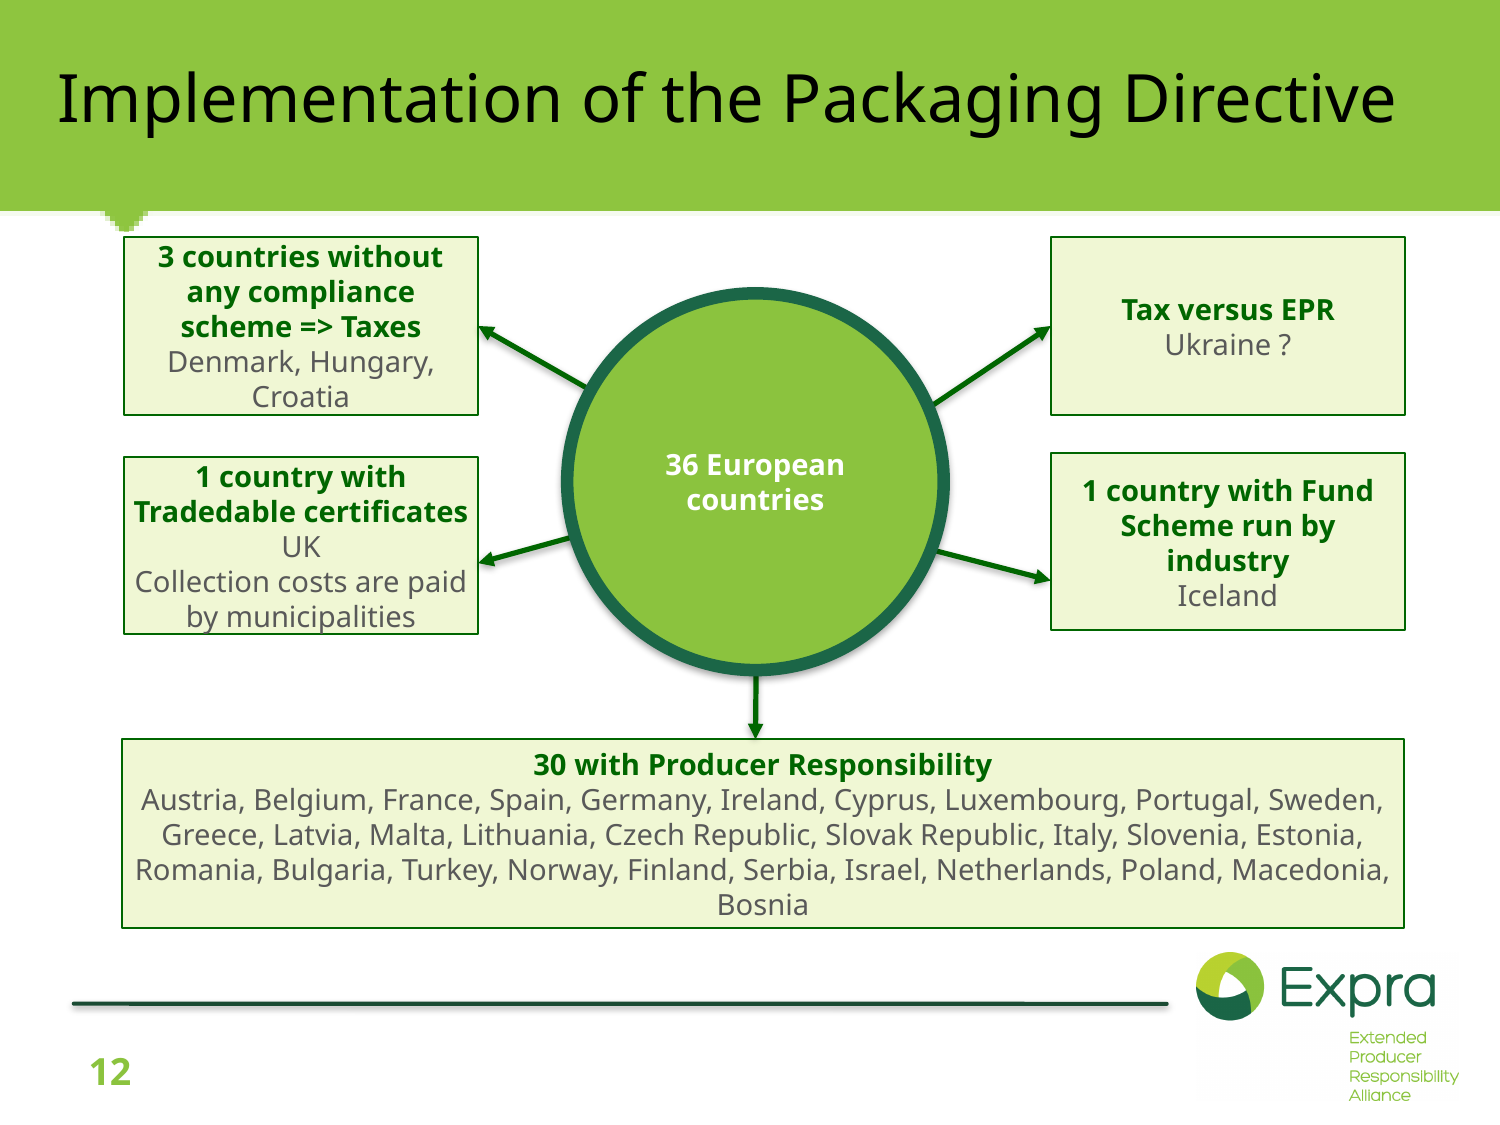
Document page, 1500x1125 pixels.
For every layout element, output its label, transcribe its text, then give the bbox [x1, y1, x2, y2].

picture [1196, 952, 1459, 1101]
text_box 30 with Producer Responsibility Austria, Belgium, France, Spain, Germany, Ireland, Cyprus, Luxembourg, Portugal, Sweden, Greece, Latvia, Malta, Lithuania, Czech Republic, Slovak Republic, Italy, Slovenia, Estonia, Romania, Bulgaria, Turkey, Norway, Finland, Serbia, Israel, Netherlands, Poland, Macedonia, Bosnia [120, 737, 1406, 930]
text_box 3 countries without any compliance scheme => Taxes Denmark, Hungary, Croatia [122, 235, 480, 417]
text_box [85, 965, 177, 1026]
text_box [918, 325, 1052, 415]
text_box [477, 529, 599, 564]
text_box 1 country with Fund Scheme run by industry Iceland [1049, 451, 1407, 632]
title Implementation of the Packaging Directive [57, 36, 1406, 156]
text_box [918, 546, 1052, 581]
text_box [477, 325, 610, 401]
text_box 1 country with Tradedable certificates UK Collection costs are paid by municipalities [122, 455, 480, 636]
text_box 36 European countries [566, 292, 945, 671]
text_box Tax versus EPR Ukraine ? [1049, 235, 1407, 417]
